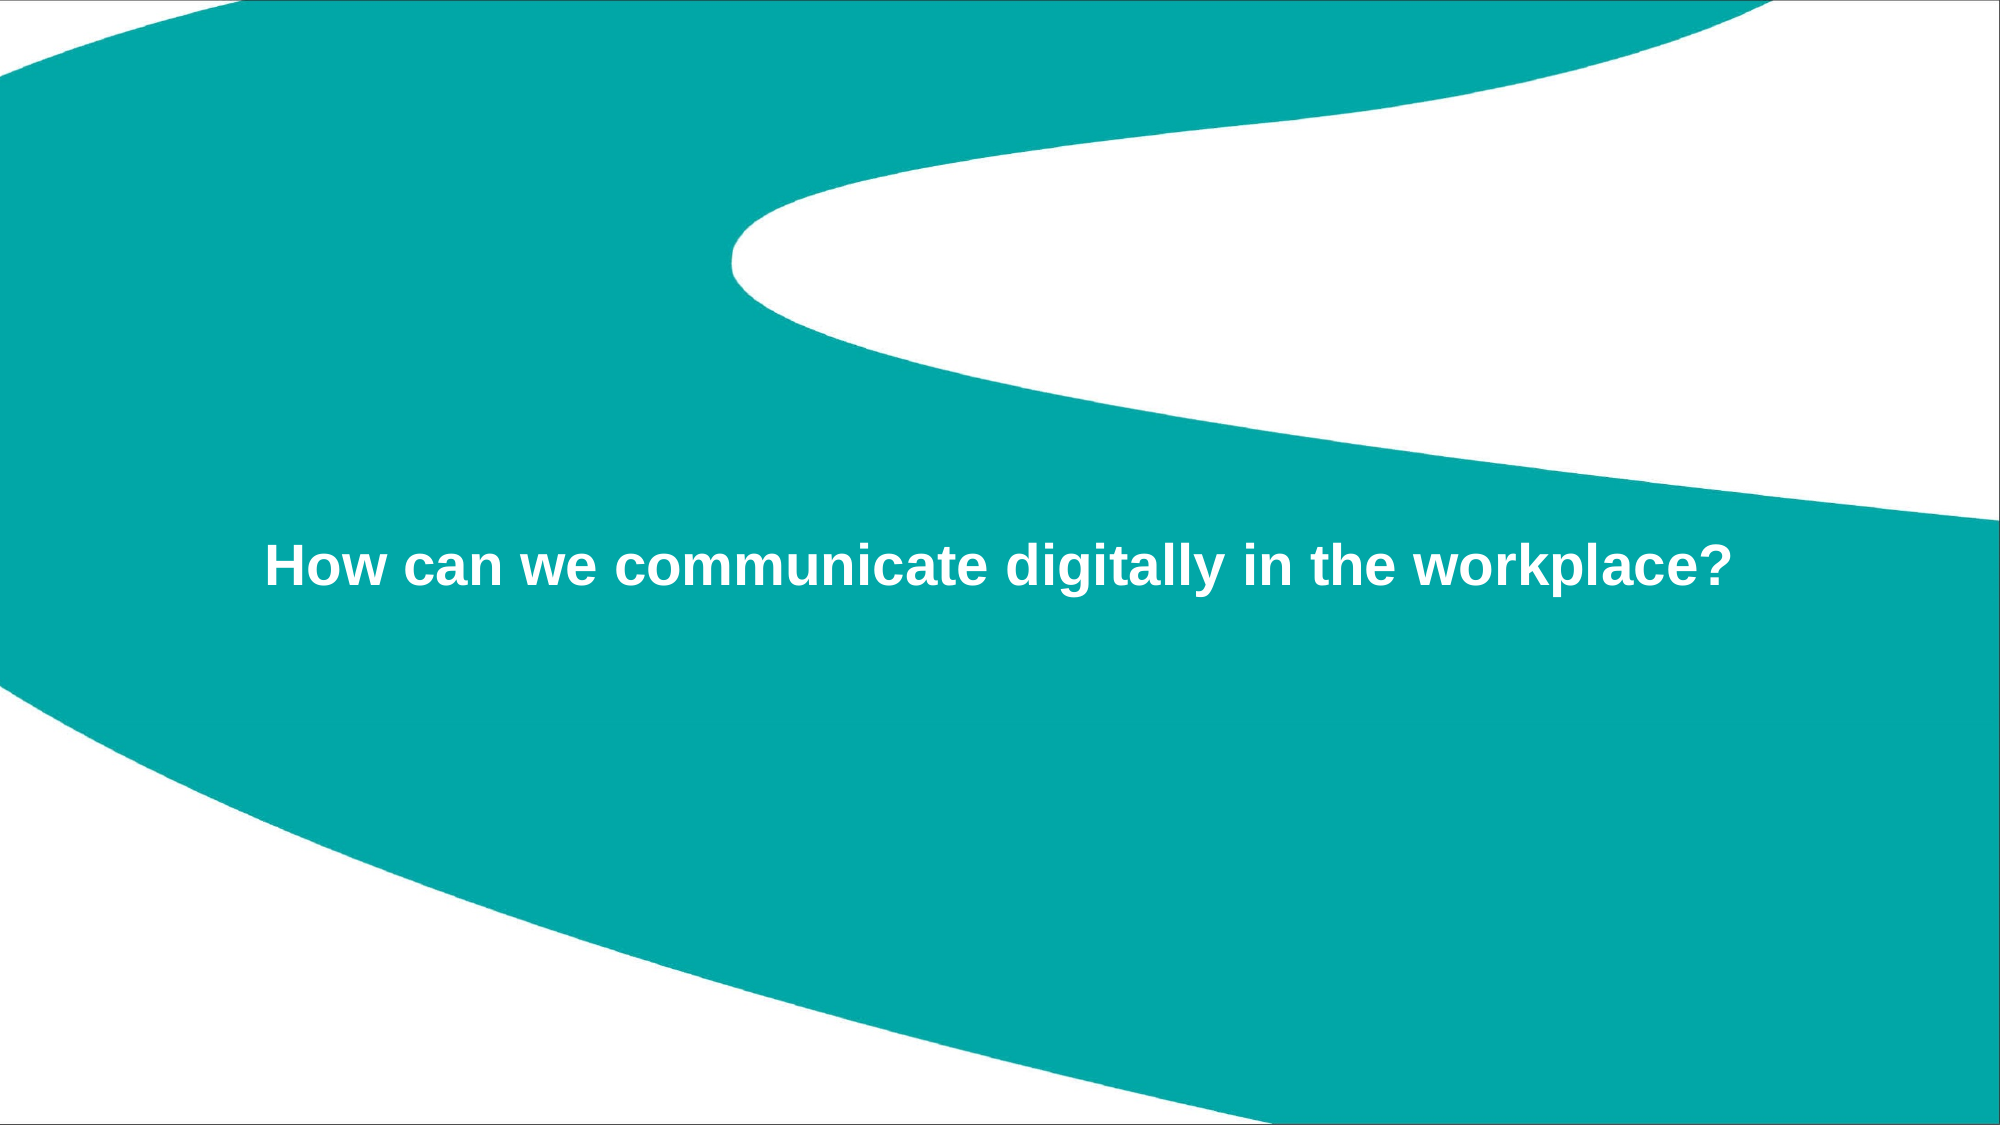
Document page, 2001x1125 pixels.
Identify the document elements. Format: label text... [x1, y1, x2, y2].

picture [0, 0, 2000, 450]
picture [0, 675, 2000, 1125]
title How can we communicate digitally in the workplace? [0, 450, 2000, 675]
